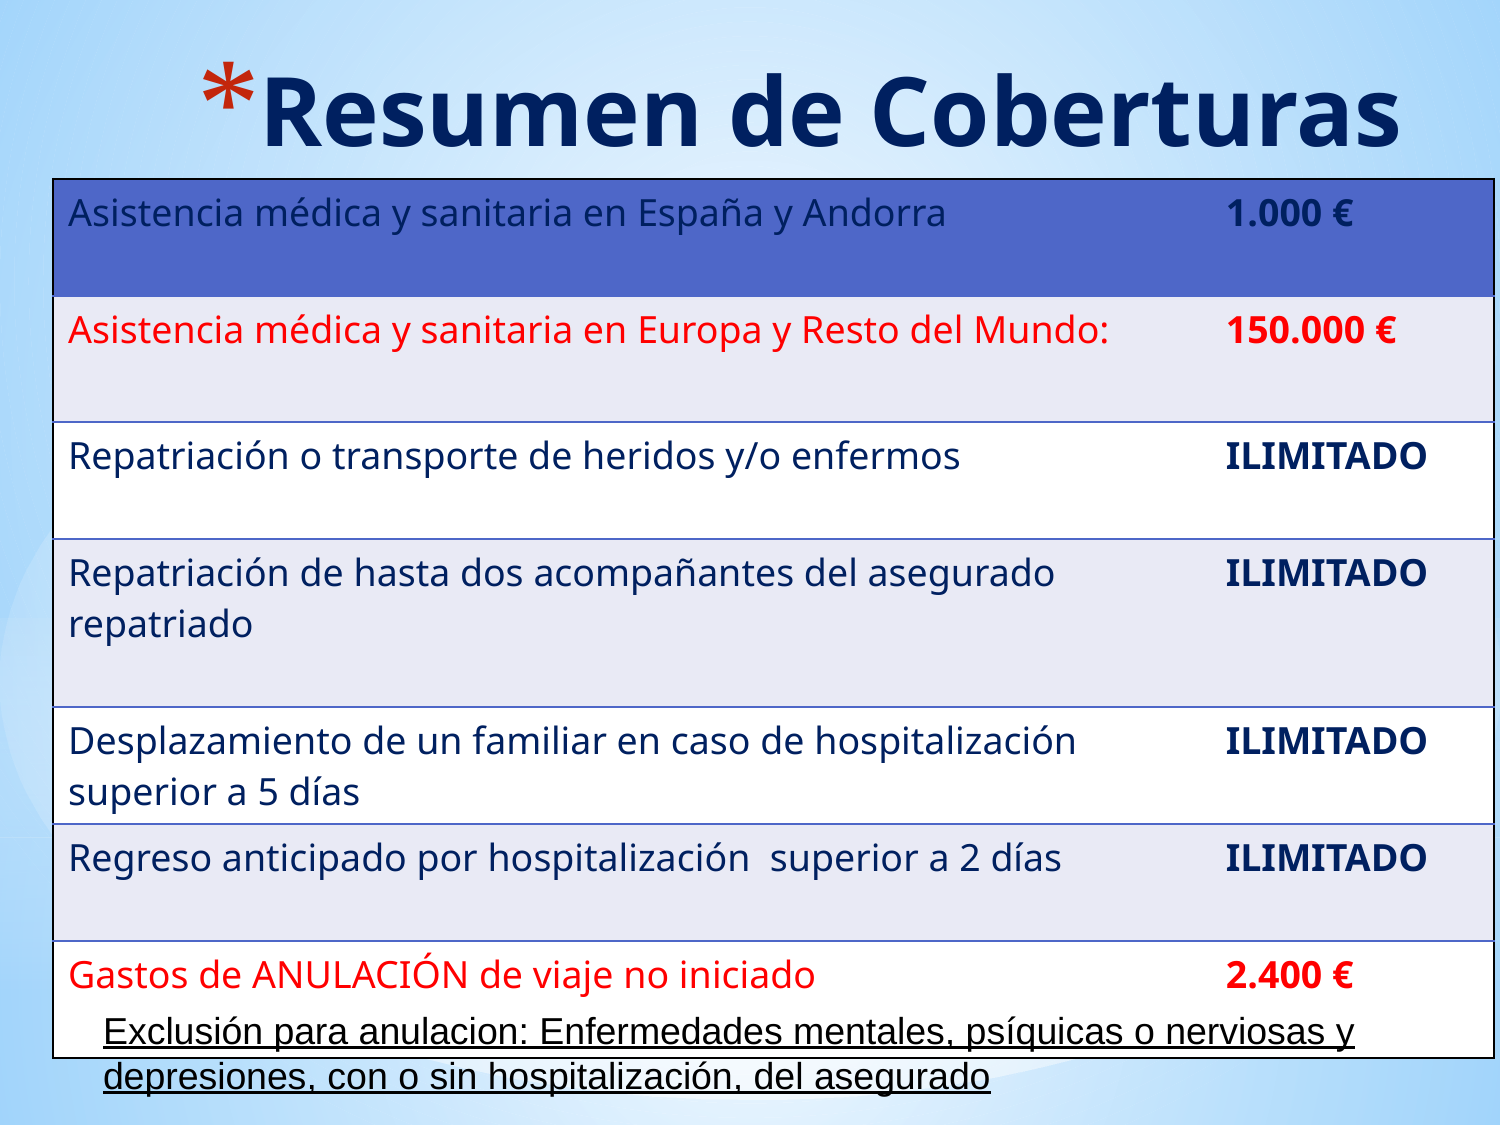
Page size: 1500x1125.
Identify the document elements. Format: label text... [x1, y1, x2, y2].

table_header Asistencia médica y sanitaria en España y Andorra [54, 180, 1211, 295]
table_cell ILIMITADO [1211, 540, 1493, 706]
text_box Exclusión para anulacion: Enfermedades mentales, psíquicas o nerviosas y depresiones, con o sin hospitalización, del asegurado [88, 999, 1500, 1105]
table_cell Desplazamiento de un familiar en caso de hospitalización superior a 5 días [54, 708, 1211, 823]
table_cell Repatriación de hasta dos acompañantes del asegurado repatriado [54, 540, 1211, 706]
table_cell Regreso anticipado por hospitalización superior a 2 días [54, 825, 1211, 940]
table_cell 2.400 € [1211, 942, 1493, 999]
table_cell ILIMITADO [1211, 423, 1493, 538]
table_cell ILIMITADO [1211, 708, 1493, 823]
table_cell ILIMITADO [1211, 825, 1493, 940]
table_header 1.000 € [1211, 180, 1493, 295]
table_cell 150.000 € [1211, 297, 1493, 421]
title Resumen de Coberturas MODULAR PLUS PROMETOUR [88, 42, 1418, 178]
table_cell Repatriación o transporte de heridos y/o enfermos [54, 423, 1211, 538]
table_cell Asistencia médica y sanitaria en Europa y Resto del Mundo: [54, 297, 1211, 421]
table_cell Gastos de ANULACIÓN de viaje no iniciado [54, 942, 1211, 1057]
